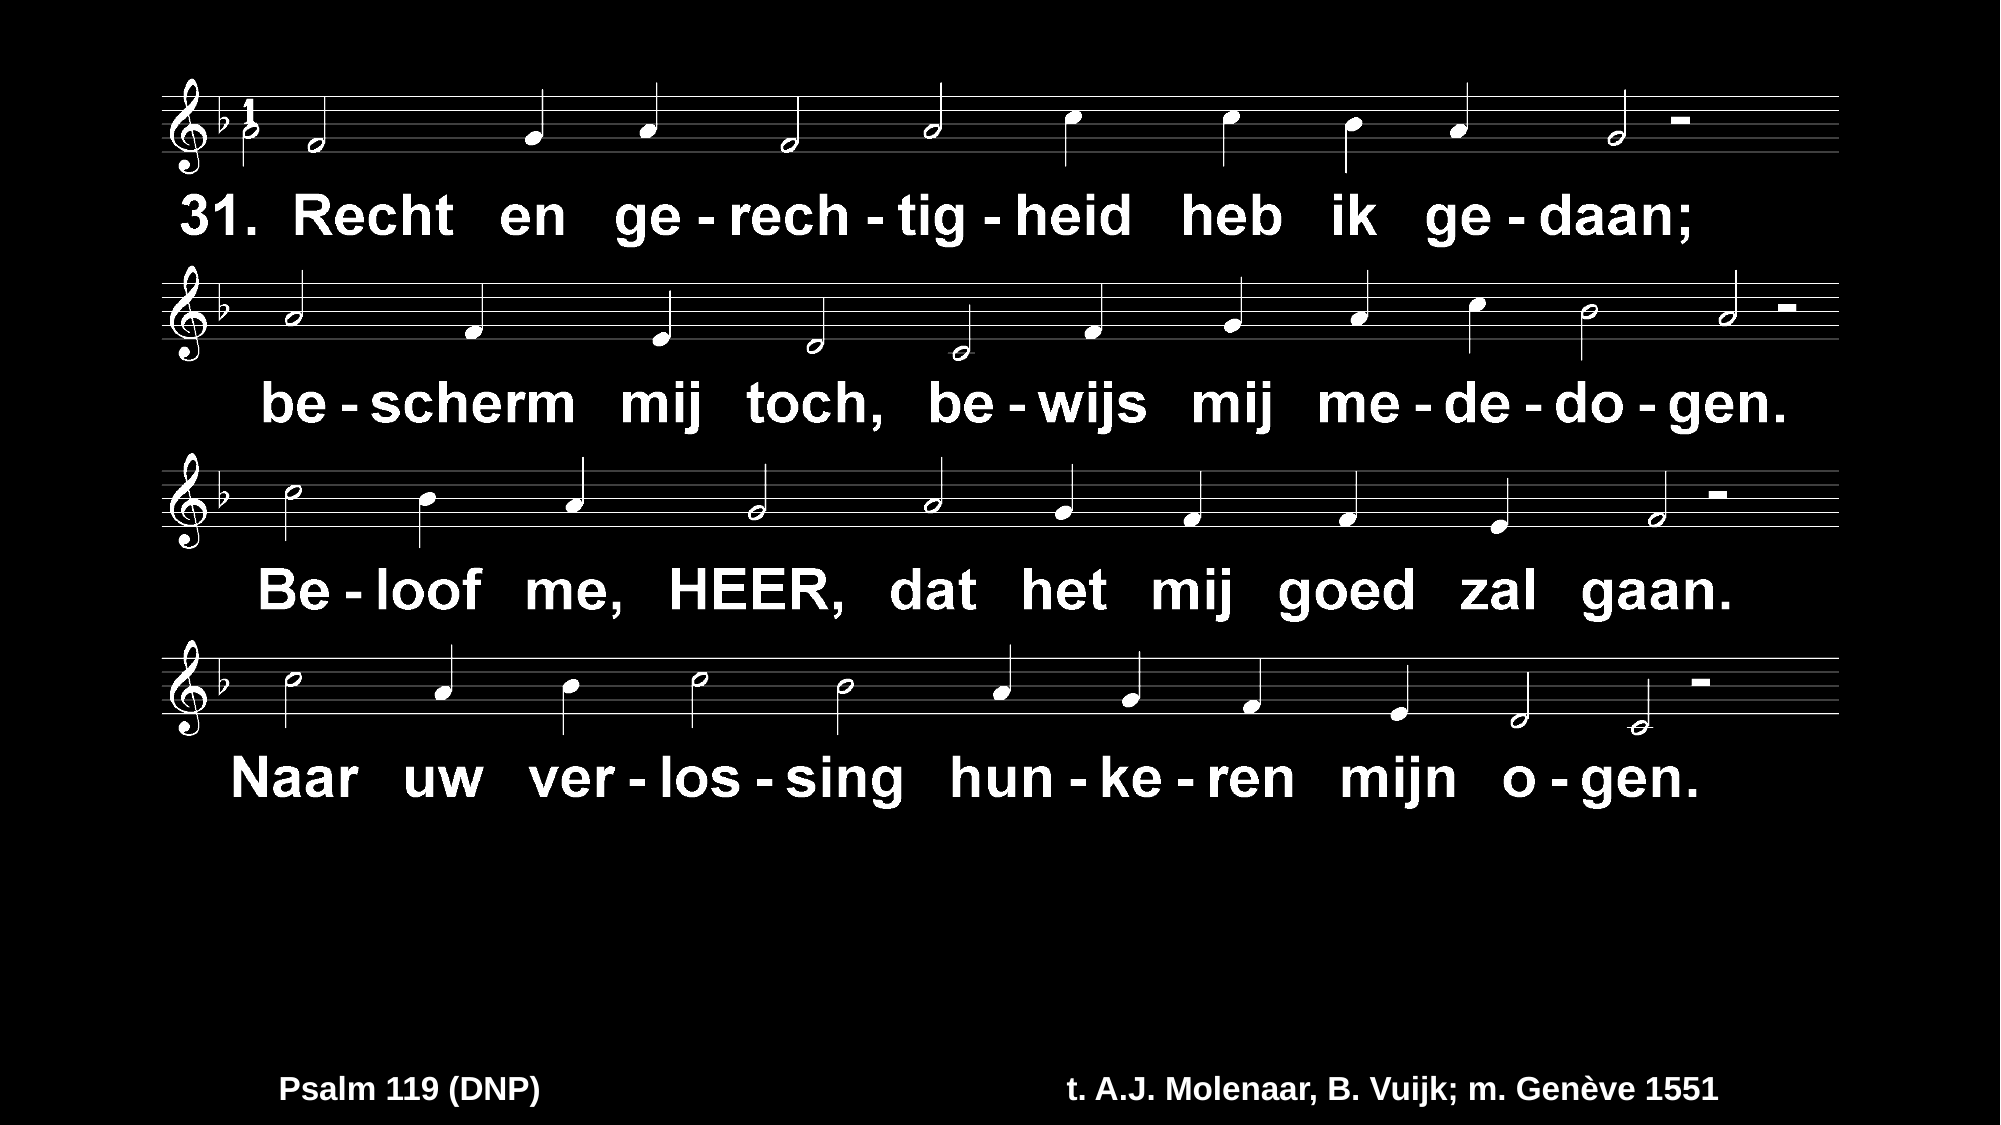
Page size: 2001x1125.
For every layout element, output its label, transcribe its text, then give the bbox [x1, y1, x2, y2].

picture [145, 62, 1855, 825]
text_box Psalm 119 (DNP) t. A.J. Molenaar, B. Vuijk; m. Genève 1551 [263, 1059, 1745, 1115]
